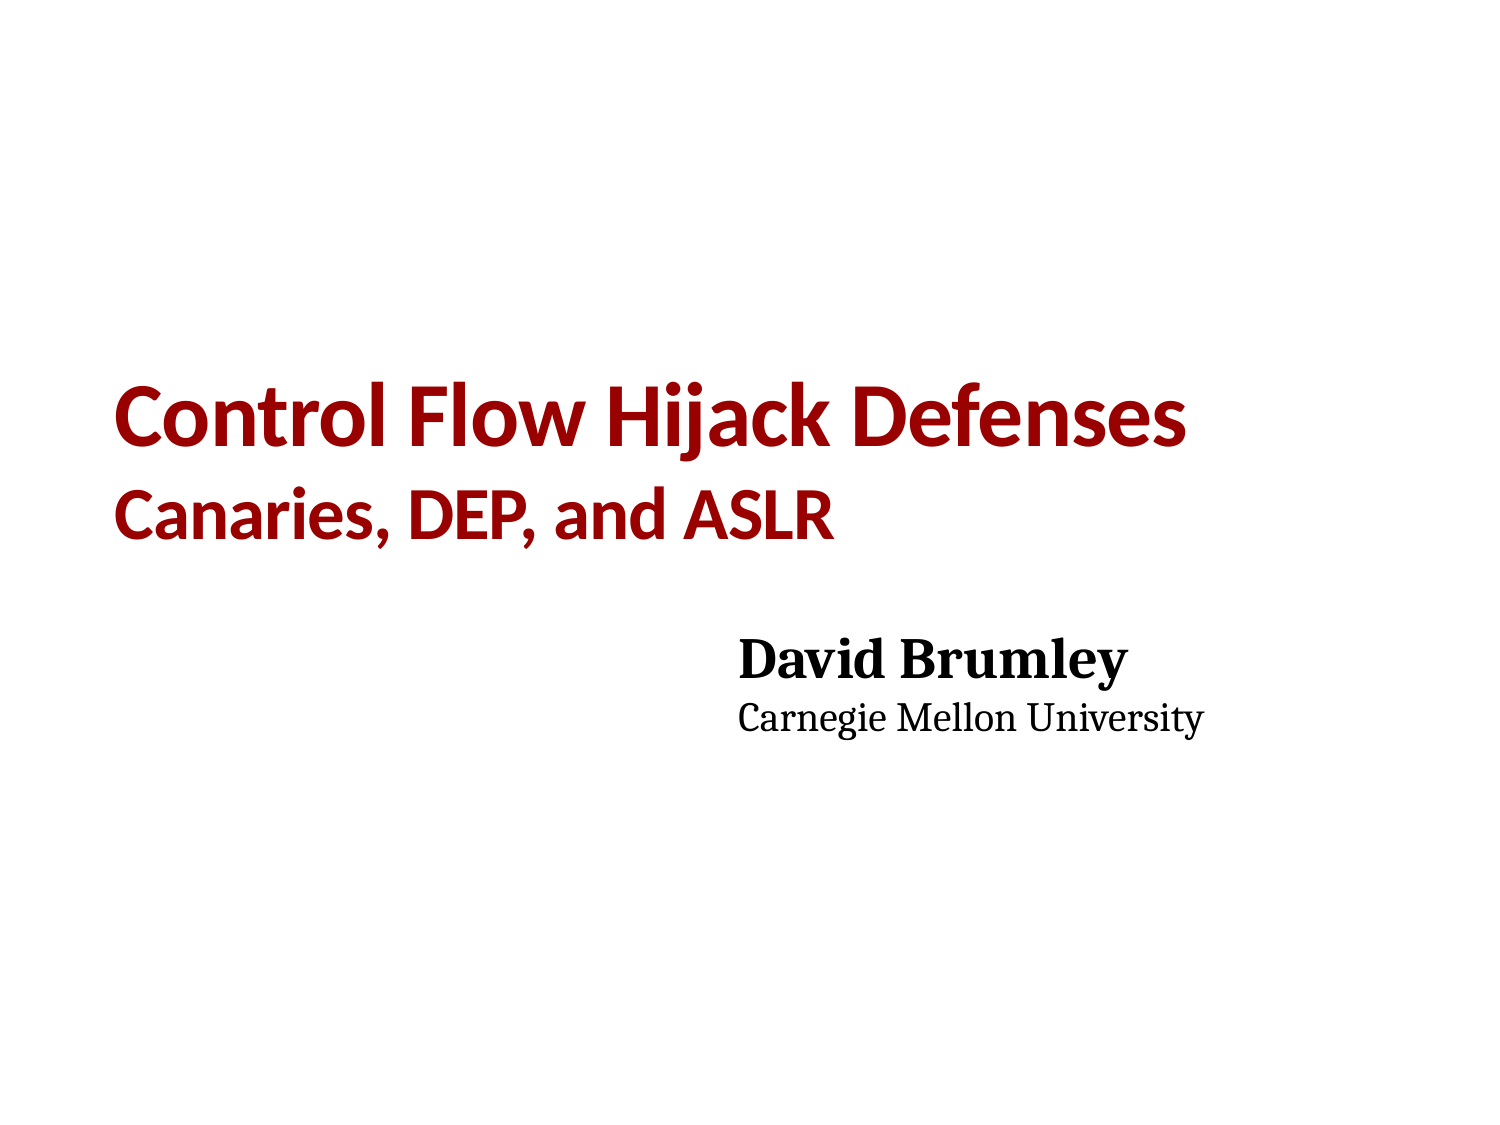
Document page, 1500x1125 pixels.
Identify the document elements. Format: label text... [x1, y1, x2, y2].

title Control Flow Hijack Defenses Canaries, DEP, and ASLR [114, 333, 1390, 575]
text_box David Brumley Carnegie Mellon University [723, 612, 1220, 748]
